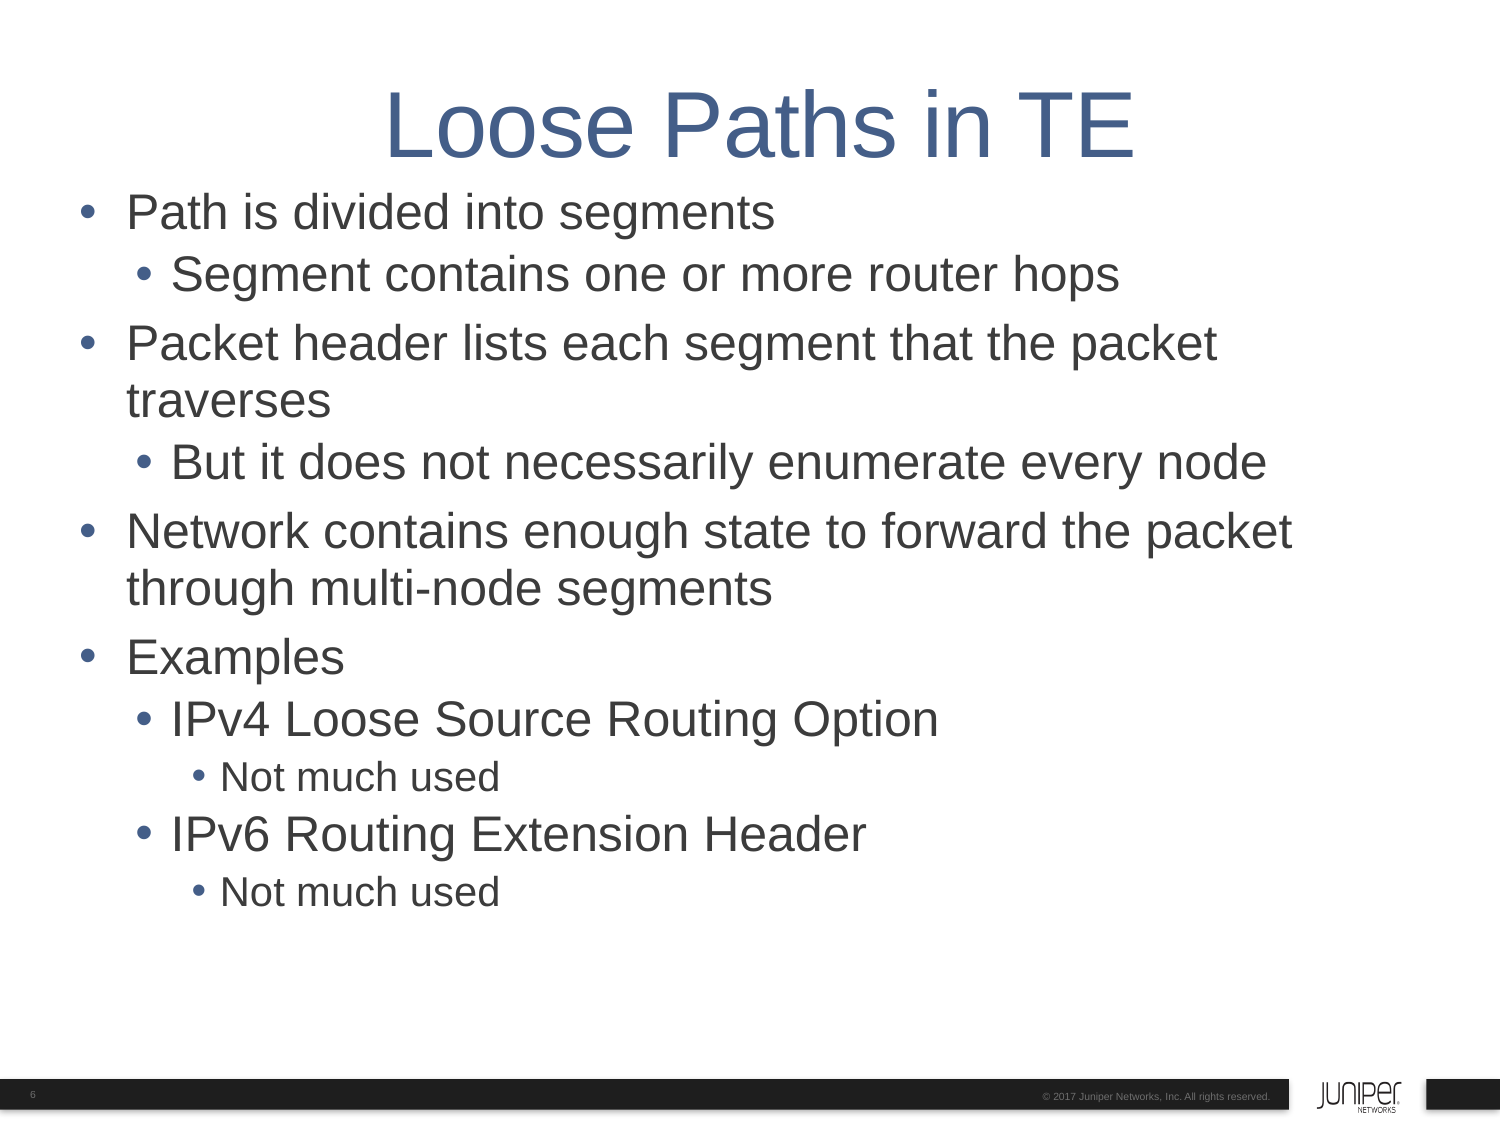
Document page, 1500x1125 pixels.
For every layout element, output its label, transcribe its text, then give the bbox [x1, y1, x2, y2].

picture [1315, 1078, 1404, 1114]
title Loose Paths in TE [80, 41, 1431, 178]
list Path is divided into segments Segment contains one or more router hops Packet header lists each segment that the packet traverses But it does not necessarily enumerate every node Network contains enough state to forward the packet through multi-node segments Examples IPv4 Loose Source Routing Option Not much used IPv6 Routing Extension Header Not much used [69, 179, 1420, 968]
